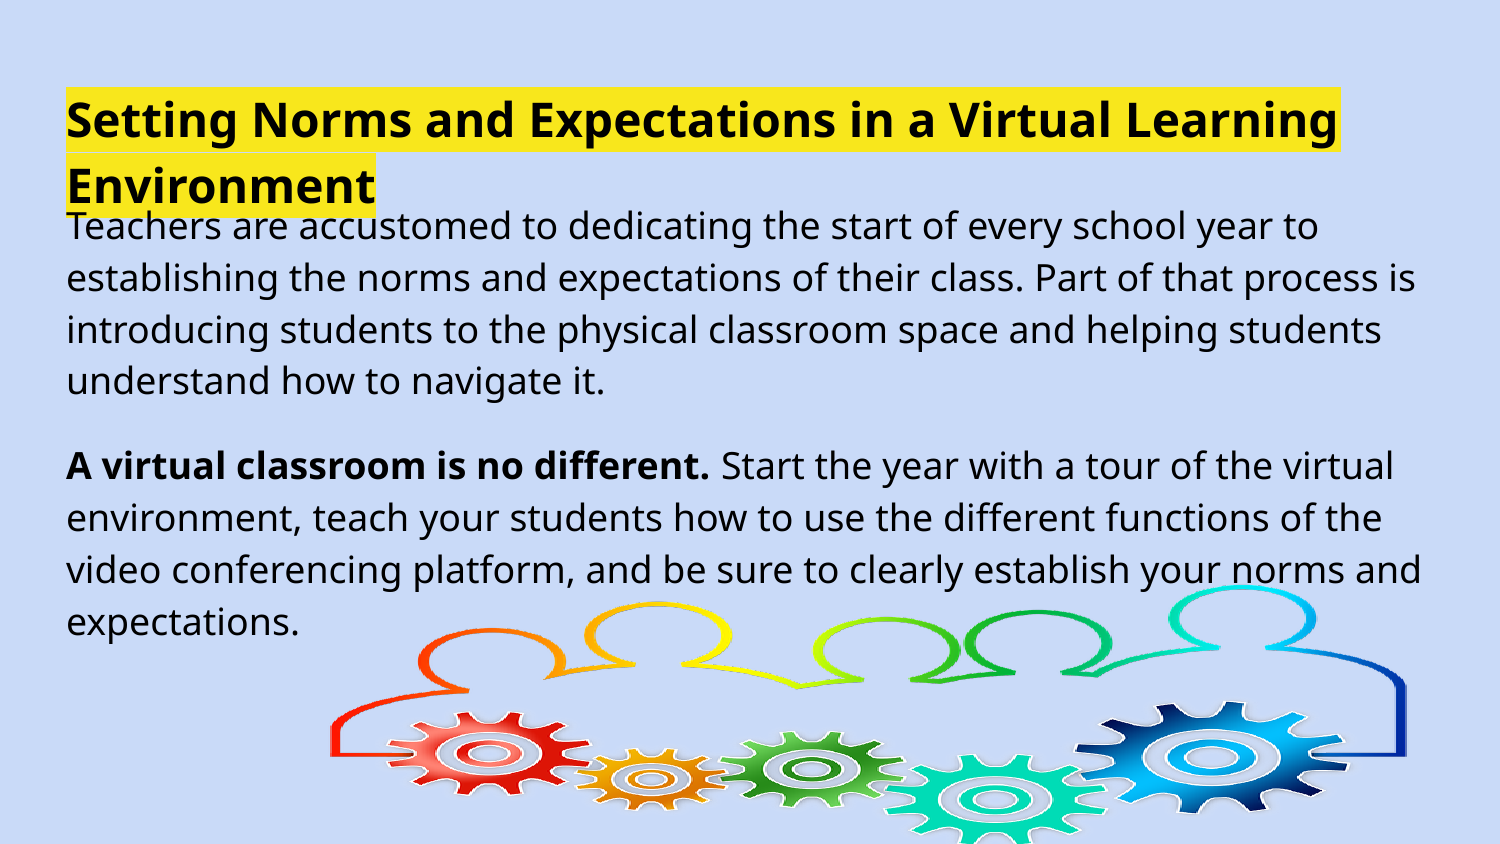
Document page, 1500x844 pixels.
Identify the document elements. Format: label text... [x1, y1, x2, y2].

list Teachers are accustomed to dedicating the start of every school year to establishing the norms and expectations of their class. Part of that process is introducing students to the physical classroom space and helping students understand how to navigate it. A virtual classroom is no different. Start the year with a tour of the virtual environment, teach your students how to use the different functions of the video conferencing platform, and be sure to clearly establish your norms and expectations. [51, 180, 1449, 774]
title Setting Norms and Expectations in a Virtual Learning Environment [51, 66, 1449, 161]
picture [305, 492, 1500, 844]
